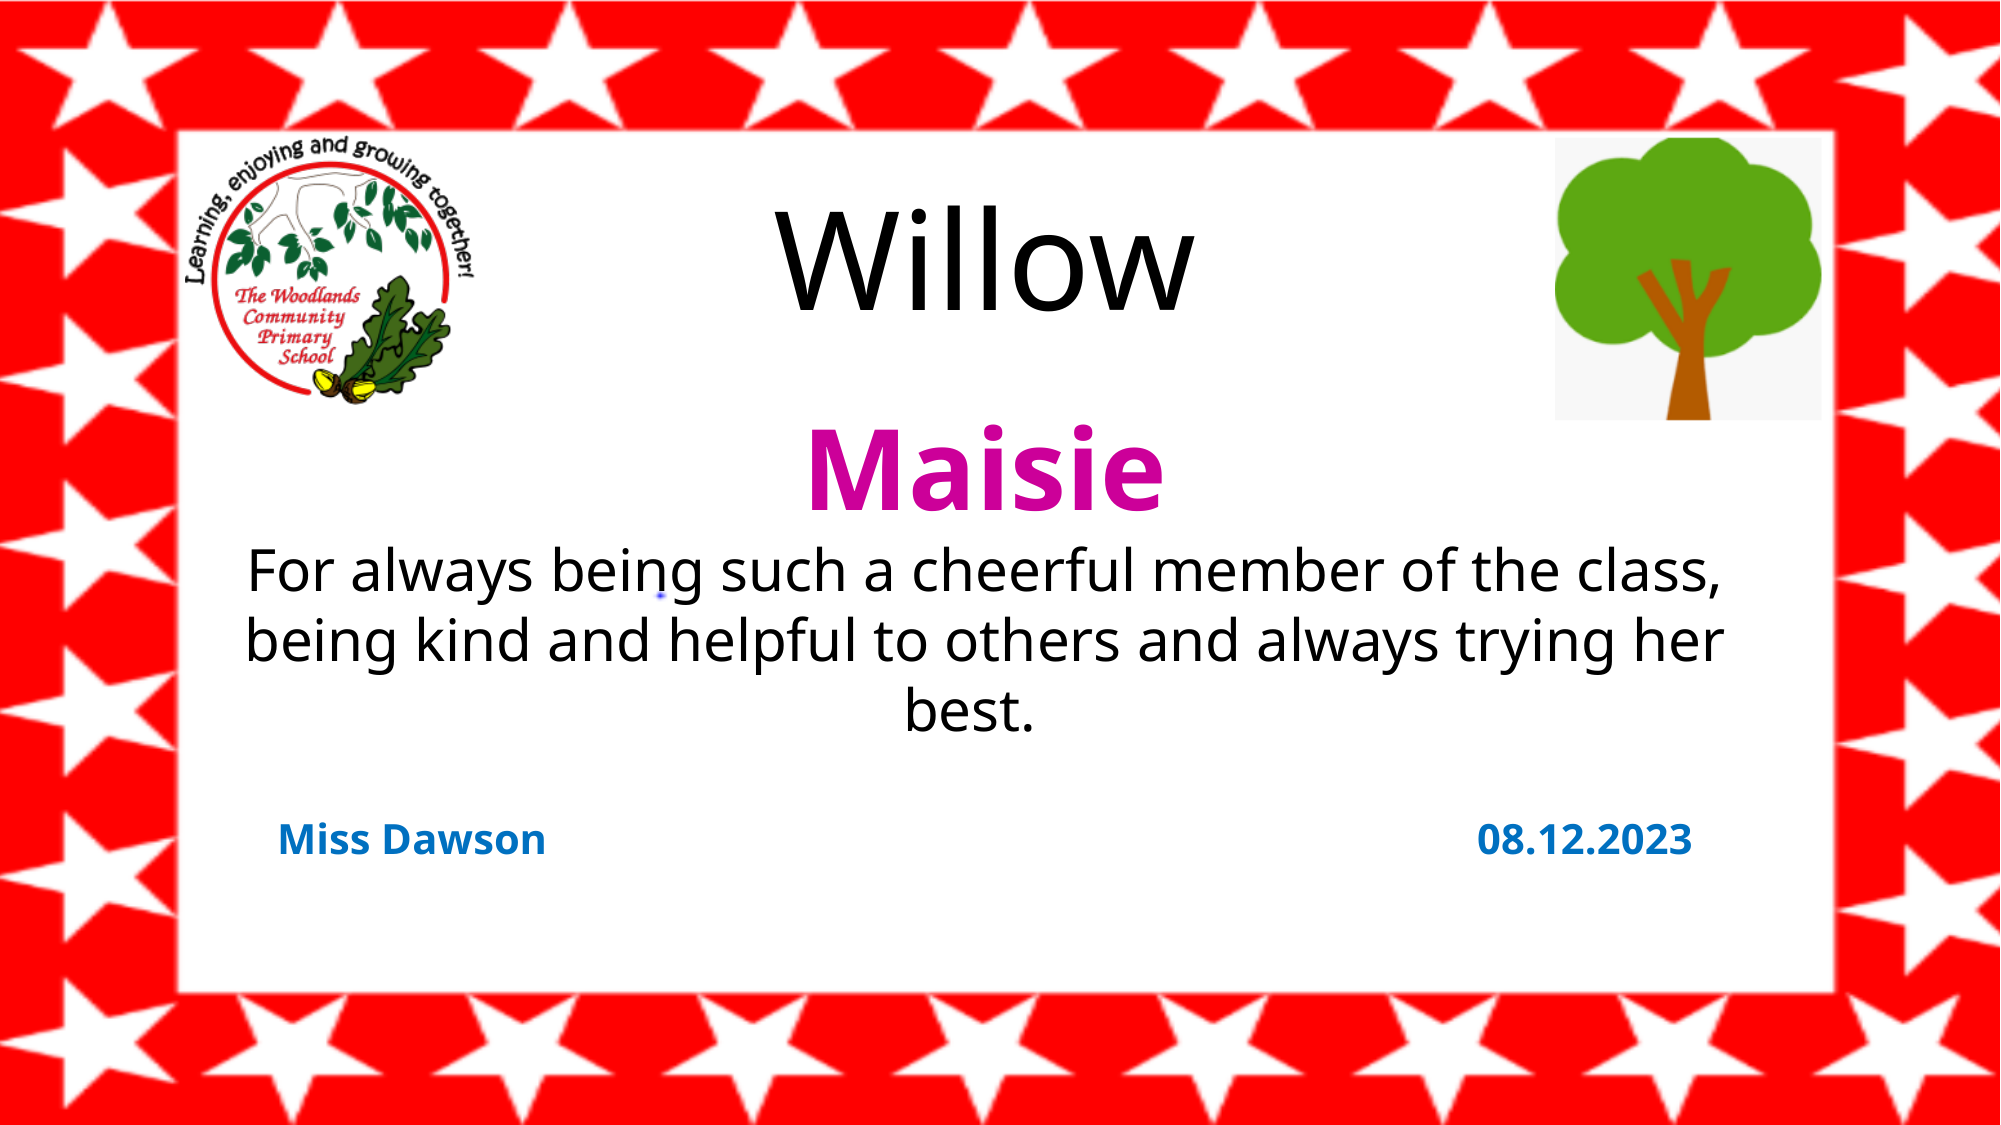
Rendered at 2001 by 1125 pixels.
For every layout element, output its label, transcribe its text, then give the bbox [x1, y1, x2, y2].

text_box Willow Maisie For always being such a cheerful member of the class, being kind and helpful to others and always trying her best. Miss Dawson 08.12.2023 [1563, 422, 1785, 931]
text_box Willow Maisie For always being such a cheerful member of the class, being kind and helpful to others and always trying her best. Miss Dawson 08.12.2023 [185, 405, 437, 931]
picture [0, 0, 2000, 1125]
